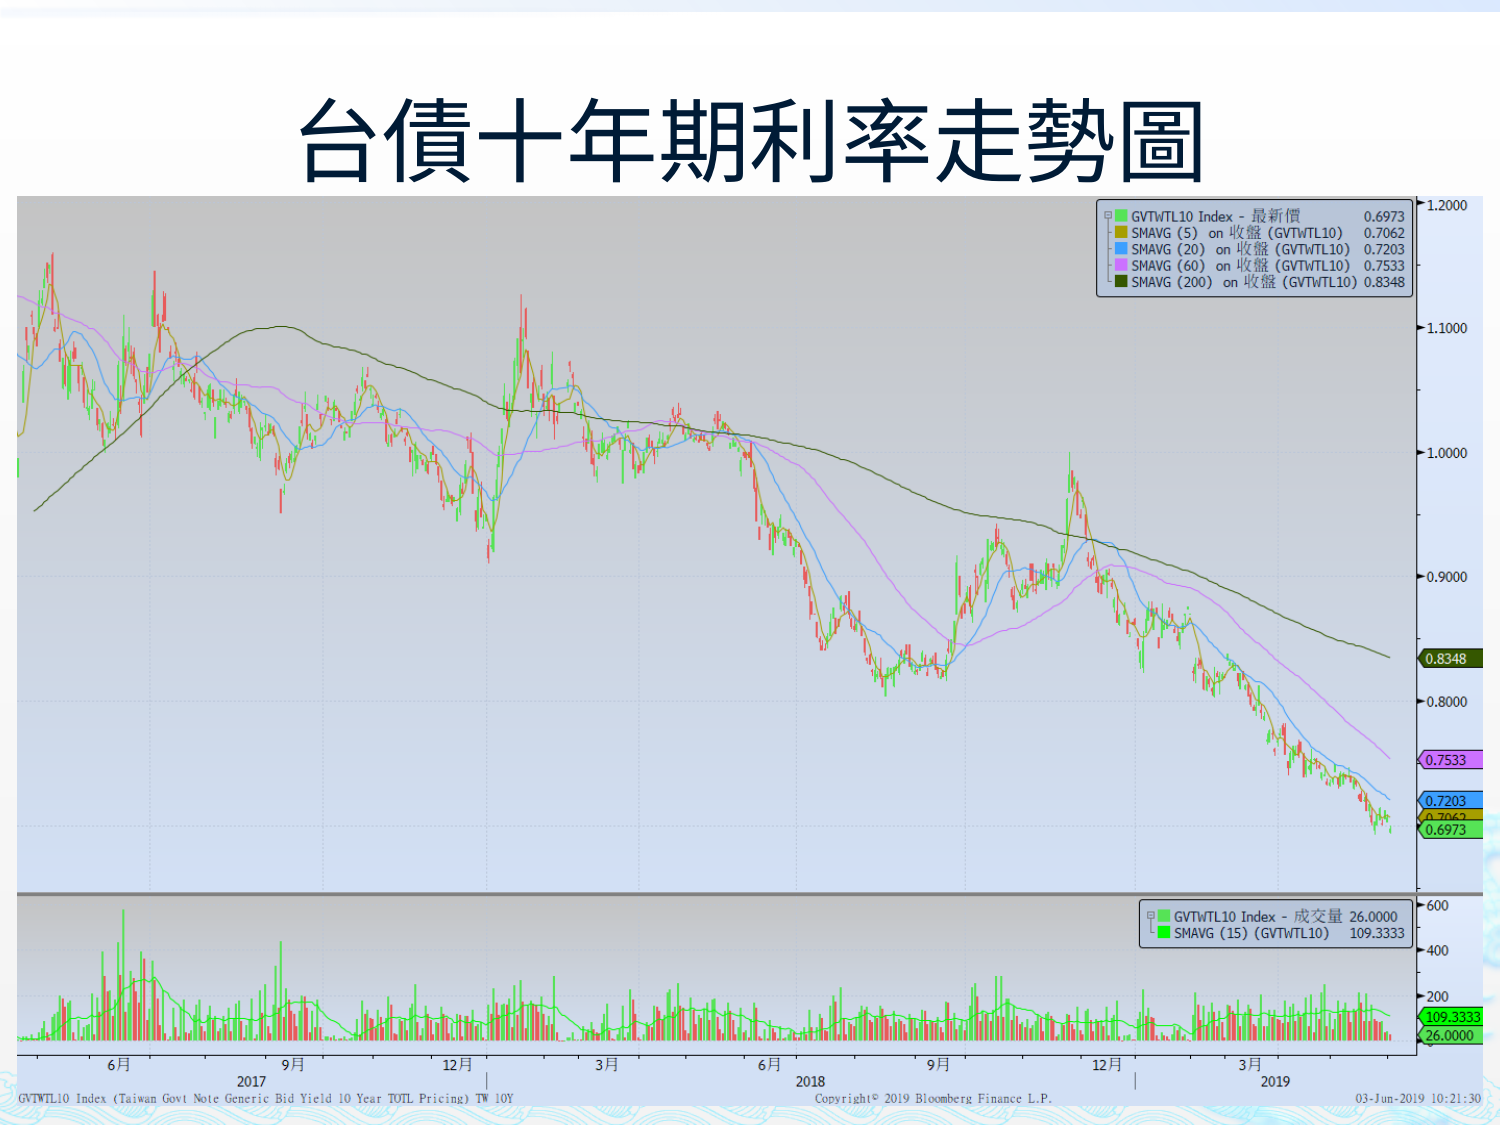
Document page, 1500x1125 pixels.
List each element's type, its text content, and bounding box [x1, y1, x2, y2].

picture [17, 195, 1483, 1107]
title 台債十年期利率走勢圖 [75, 45, 1425, 195]
